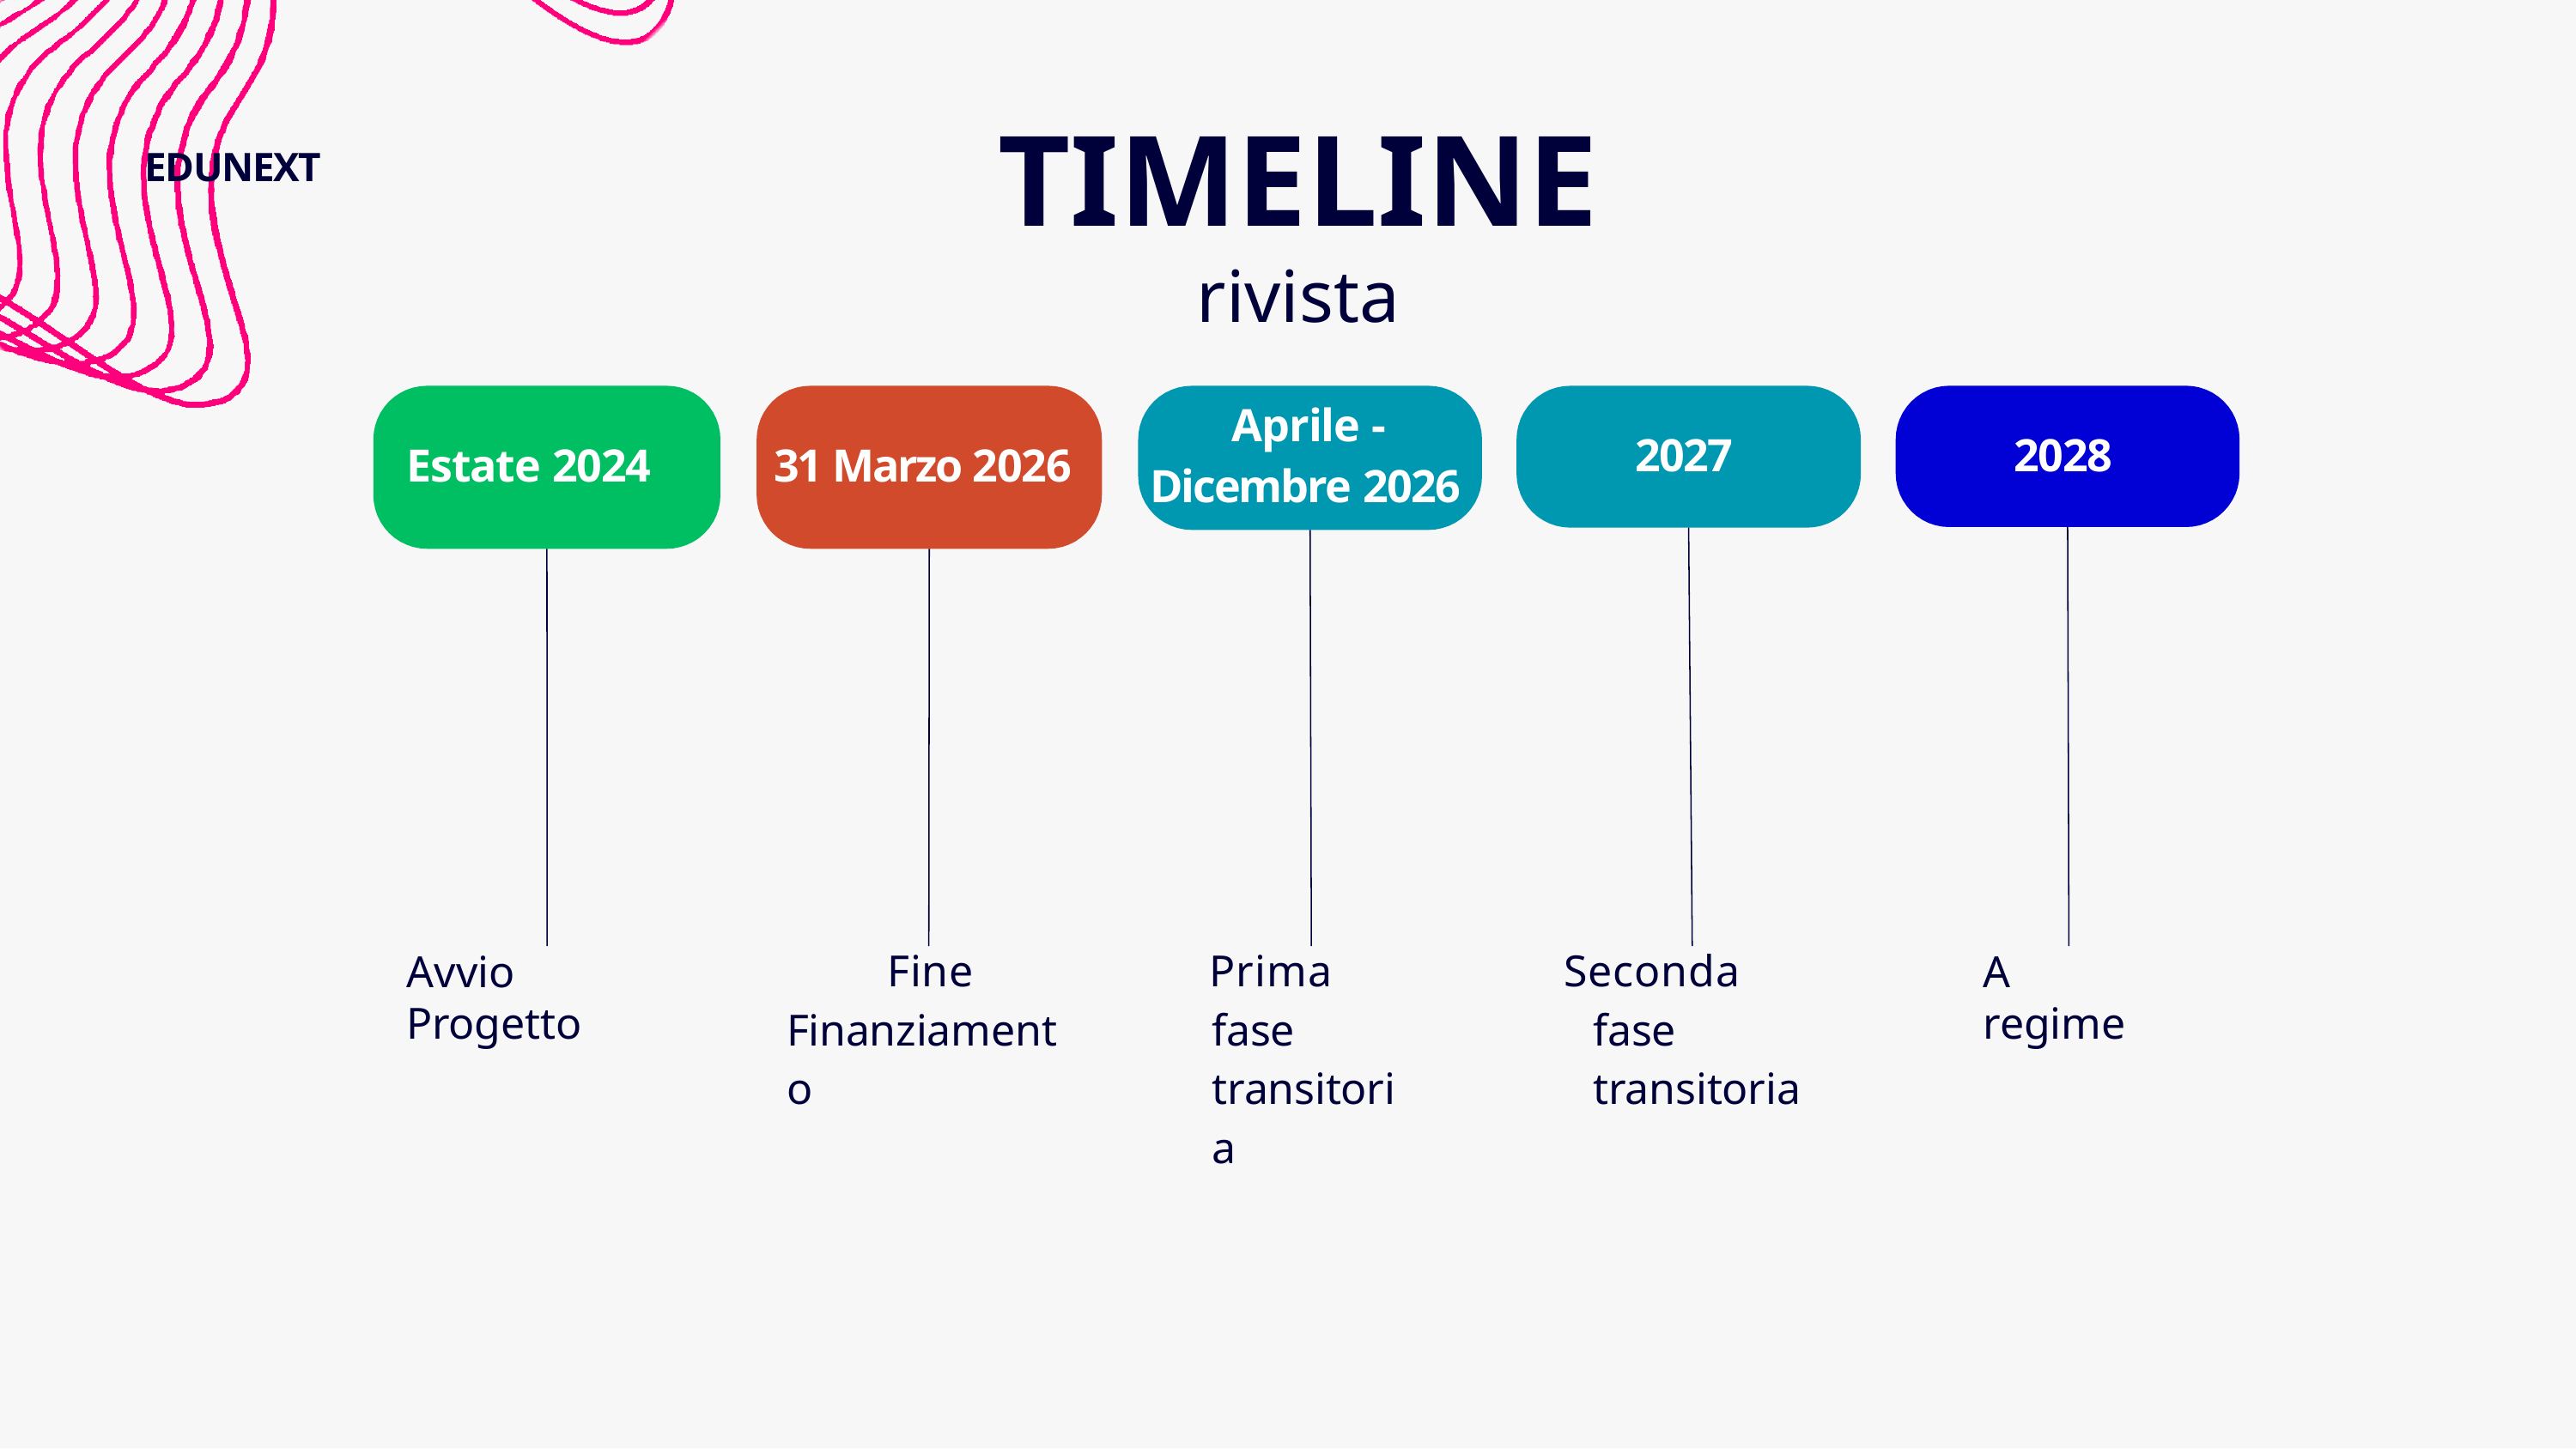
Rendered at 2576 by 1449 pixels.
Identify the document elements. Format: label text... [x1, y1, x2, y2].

text_box Aprile - Dicembre 2026 [1148, 387, 1473, 512]
text_box Fine Finanziamento [784, 935, 1073, 1113]
text_box 2028 [2012, 425, 2123, 481]
text_box [756, 385, 1103, 549]
title TIMELINE rivista [960, 99, 1635, 343]
text_box [1895, 385, 2240, 527]
text_box A regime [1981, 943, 2157, 1048]
text_box 2027 [1633, 425, 1745, 481]
text_box [1516, 385, 1862, 528]
text_box Seconda fase transitoria [1562, 935, 1824, 1113]
text_box Prima fase transitoria [1207, 935, 1416, 1173]
text_box [1138, 408, 1148, 507]
text_box [1151, 512, 1469, 530]
text_box Avvio Progetto [404, 943, 690, 1048]
text_box [1473, 409, 1482, 506]
text_box 31 Marzo 2026 [772, 435, 1087, 492]
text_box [0, 0, 721, 549]
